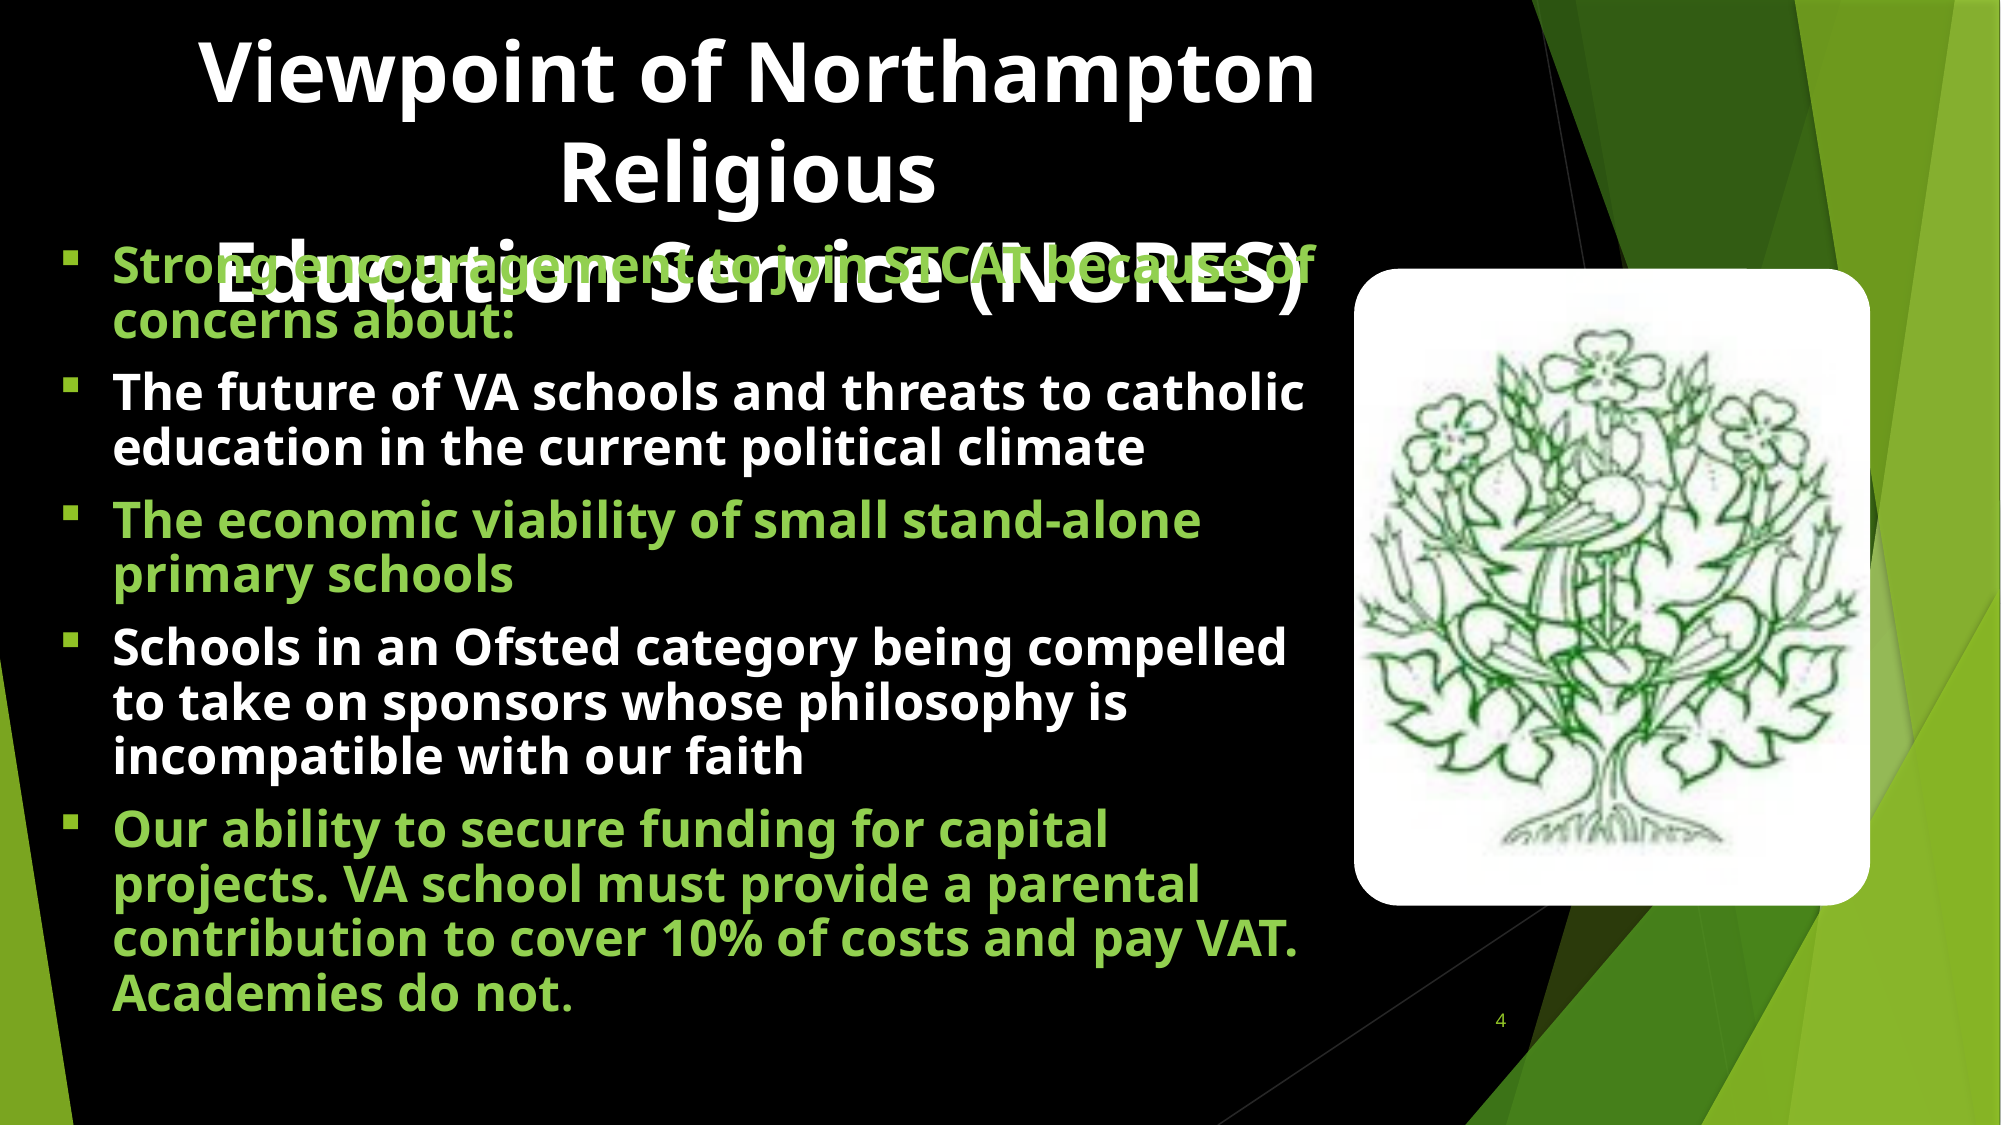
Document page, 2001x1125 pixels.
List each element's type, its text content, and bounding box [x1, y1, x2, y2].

title Viewpoint of Northampton Religious Education Service (NORES) [0, 12, 1519, 229]
slide_number 4 [1409, 991, 1522, 1051]
list Strong encouragement to join STCAT because of concerns about: The future of VA schools and threats to catholic education in the current political climate The economic viability of small stand-alone primary schools Schools in an Ofsted category being compelled to take on sponsors whose philosophy is incompatible with our faith Our ability to secure funding for capital projects. VA school must provide a parental contribution to cover 10% of costs and pay VAT. Academies do not. [44, 232, 1338, 1087]
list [1353, 268, 1871, 907]
